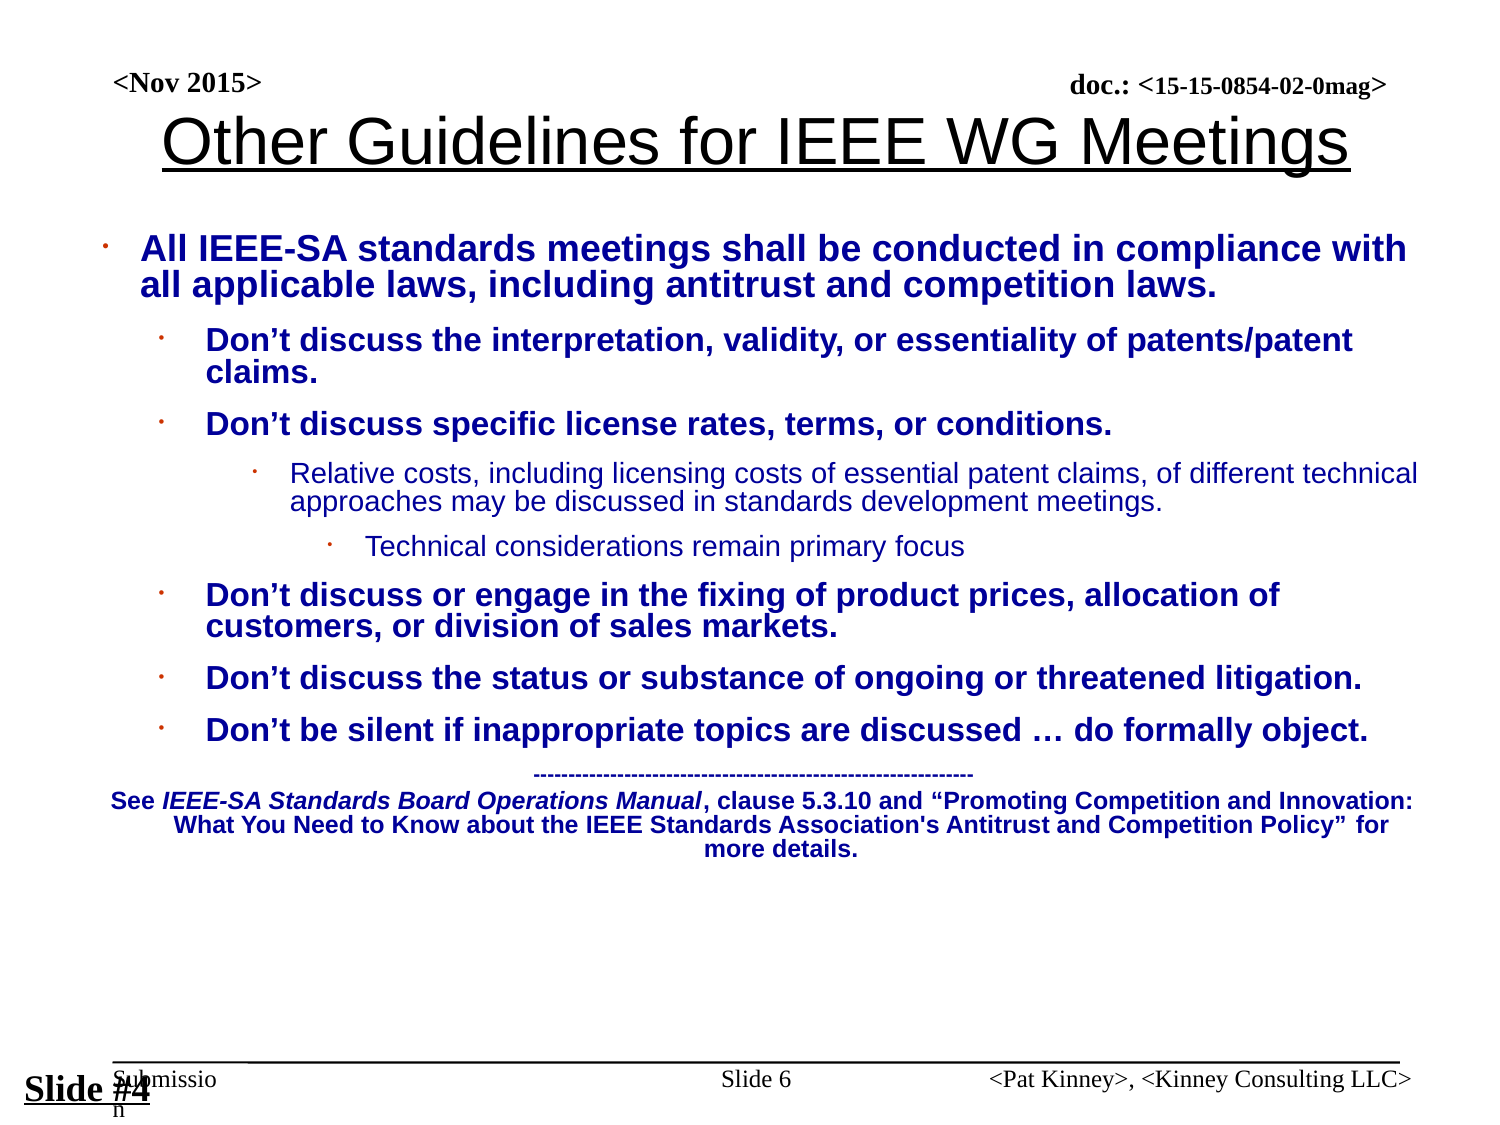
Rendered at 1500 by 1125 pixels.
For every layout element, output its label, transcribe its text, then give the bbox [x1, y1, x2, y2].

slide_number Slide 6 [712, 1061, 800, 1093]
text_box All IEEE-SA standards meetings shall be conducted in compliance with all applicable laws, including antitrust and competition laws. Don’t discuss the interpretation, validity, or essentiality of patents/patent claims. Don’t discuss specific license rates, terms, or conditions. Relative costs, including licensing costs of essential patent claims, of different technical approaches may be discussed in standards development meetings. Technical considerations remain primary focus Don’t discuss or engage in the fixing of product prices, allocation of customers, or division of sales markets. Don’t discuss the status or substance of ongoing or threatened litigation. Don’t be silent if inappropriate topics are discussed … do formally object. --------------------------------------------------------------- See IEEE-SA Standards Board Operations Manual, clause 5.3.10 and “Promoting Competition and Innovation: What You Need to Know about the IEEE Standards Association's Antitrust and Competition Policy” for more details. [87, 200, 1438, 925]
text_box Slide #4 [9, 1056, 166, 1116]
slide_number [112, 62, 376, 99]
text_box [87, 37, 1438, 163]
title Other Guidelines for IEEE WG Meetings [62, 87, 1450, 188]
footer <Pat Kinney>, <Kinney Consulting LLC> [899, 1061, 1413, 1093]
